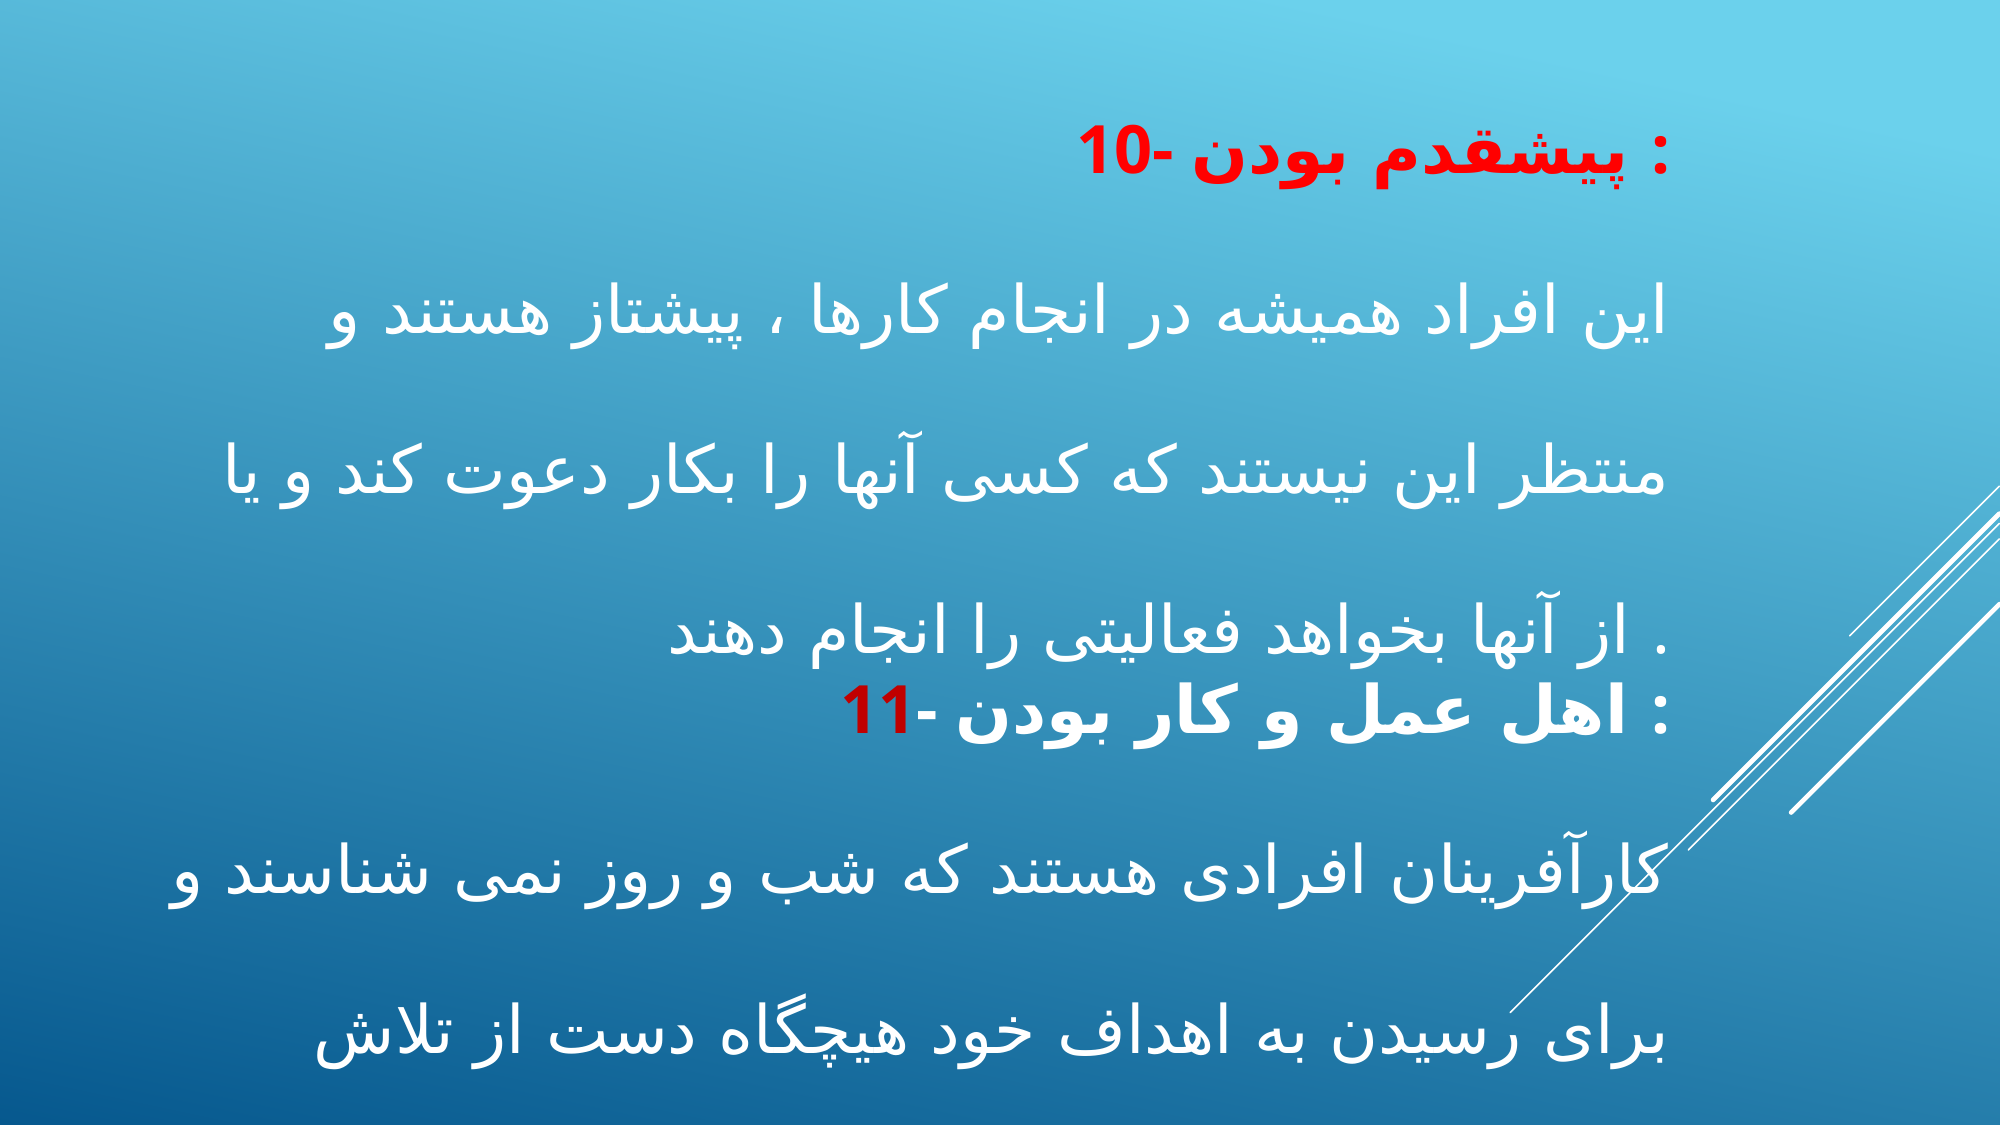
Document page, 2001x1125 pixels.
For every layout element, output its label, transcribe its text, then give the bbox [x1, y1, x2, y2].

text_box 10- پیشقدم بودن : این افراد همیشه در انجام کارها ، پیشتاز هستند و منتظر این نیستند که کسی آنها را بکار دعوت کند و یا از آنها بخواهد فعالیتی را انجام دهند . 11- اهل عمل و کار بودن : کارآفرینان افرادی هستند که شب و روز نمی شناسند و برای رسیدن به اهداف خود هیچگاه دست از تلاش برنمی دارند . آنها در اوایل فعالیت اقتصادی خود ، حتی ممکن است ماه ها بدون فوت وقت کار کنند . [141, 99, 1686, 1125]
